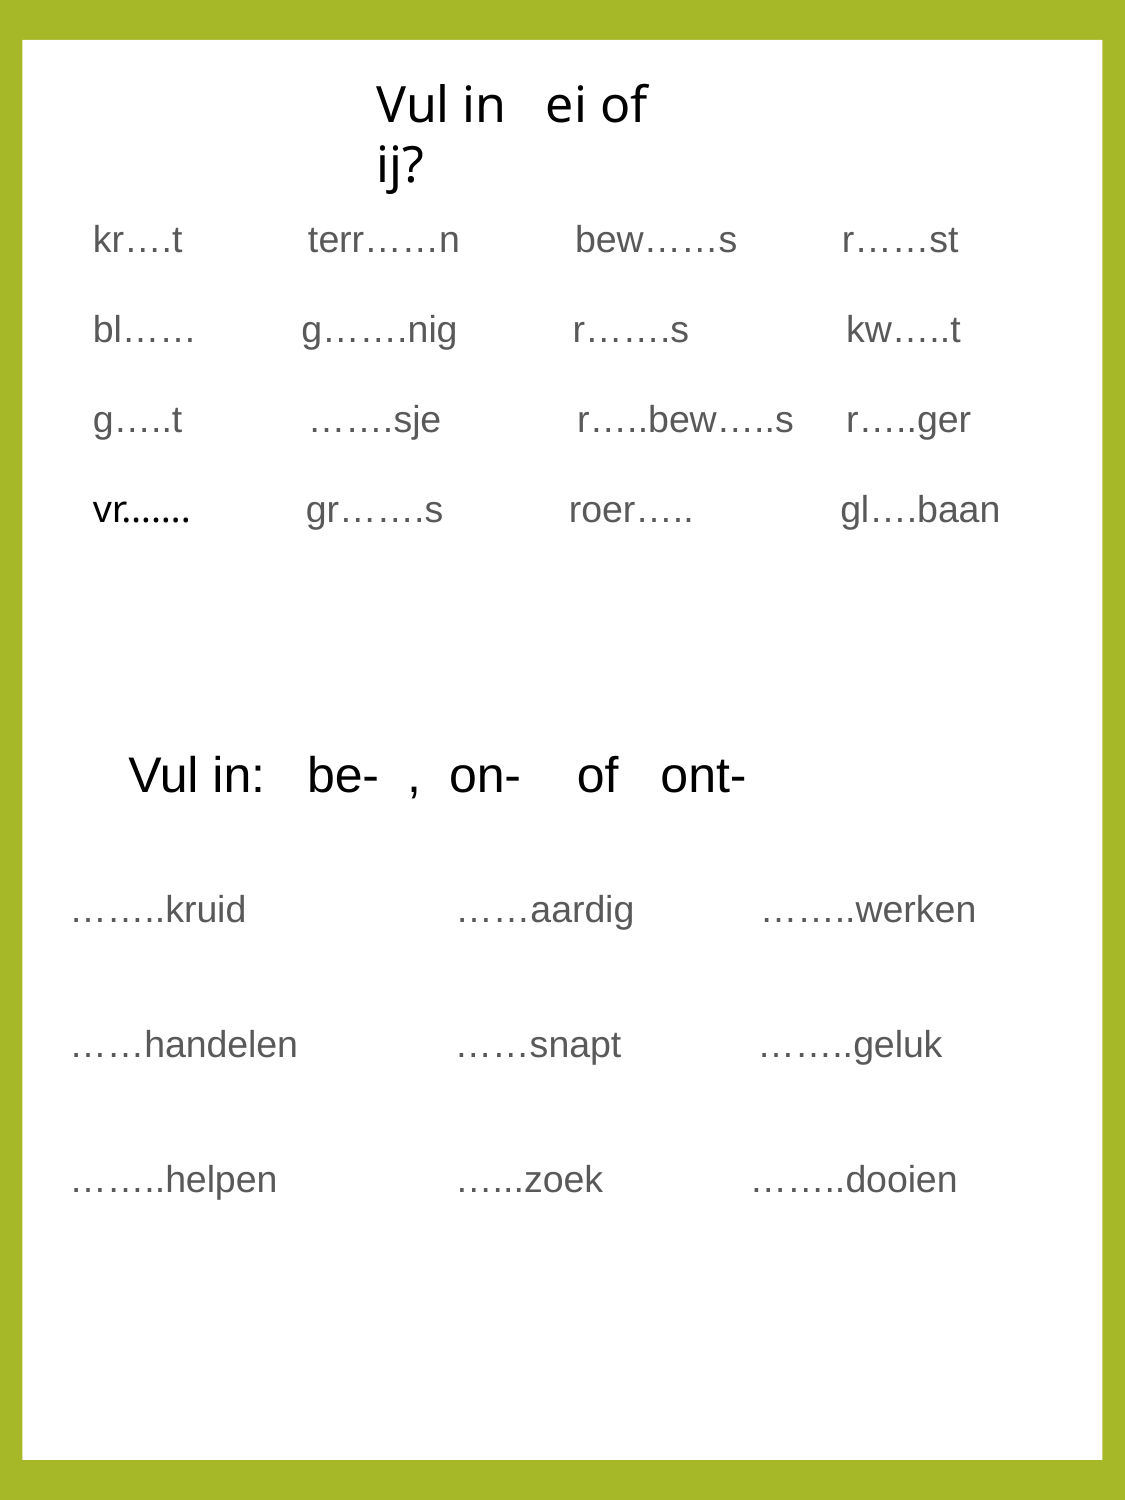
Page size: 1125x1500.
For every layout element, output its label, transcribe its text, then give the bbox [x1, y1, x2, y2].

text_box Vul in ei of ij? [361, 64, 717, 162]
text_box Vul in: be- , on- of ont- [113, 735, 1012, 810]
text_box ……..kruid ……aardig ……..werken ……handelen ……snapt ……..geluk ……..helpen …...zoek ……..dooien [54, 832, 1071, 1298]
text_box kr….t terr……n bew……s r……st bl…… g…….nig r…….s kw…..t g…..t …….sje r…..bew…..s r…..ger vr……. gr…….s roer….. gl….baan [78, 162, 1094, 627]
